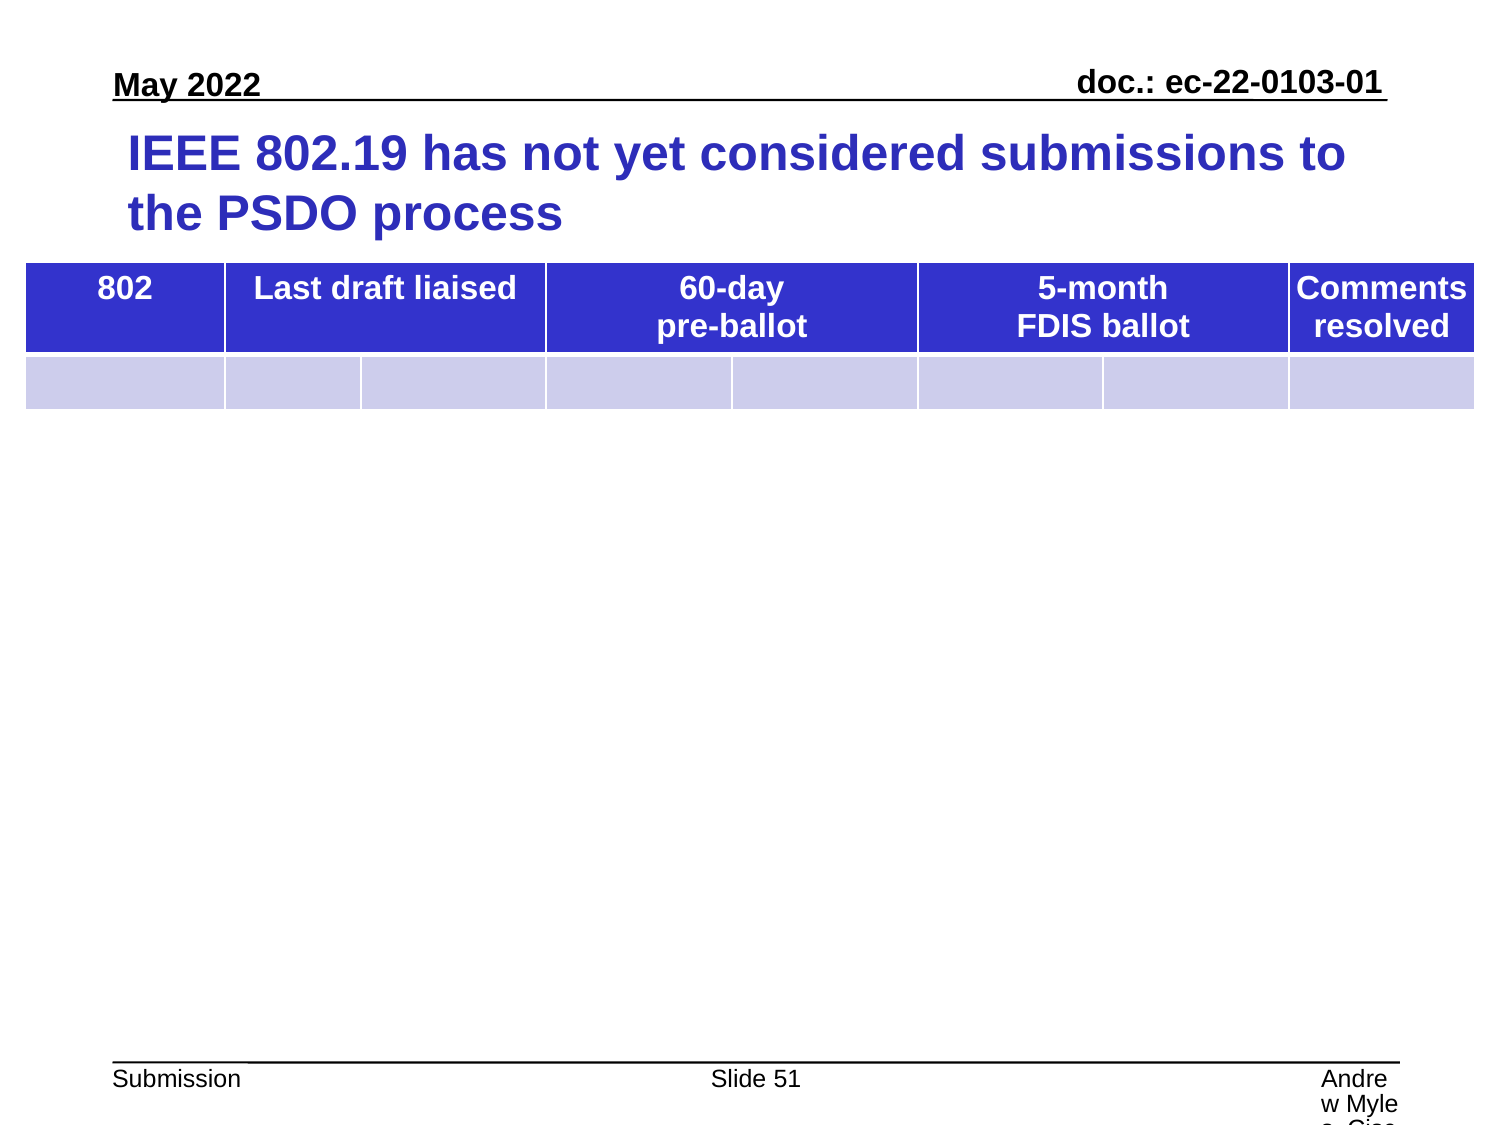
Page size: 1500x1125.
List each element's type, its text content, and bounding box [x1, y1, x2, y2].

table_cell [362, 357, 545, 409]
table_cell [733, 357, 917, 409]
table_cell [547, 357, 731, 409]
table_header 802 [26, 263, 224, 352]
table_header Comments resolved [1290, 263, 1474, 352]
table_header Last draft liaised [226, 263, 545, 352]
footer Andrew Myles, Cisco [1320, 1061, 1402, 1093]
table_cell [1104, 357, 1288, 409]
table_cell [226, 357, 360, 409]
slide_number Slide 51 [709, 1061, 803, 1093]
table_cell [26, 357, 224, 409]
table_header 60-day pre-ballot [547, 263, 917, 352]
table_cell [1290, 357, 1474, 409]
table_cell [919, 357, 1102, 409]
title IEEE 802.19 has not yet considered submissions to the PSDO process [112, 112, 1388, 262]
table_header 5-month FDIS ballot [919, 263, 1288, 352]
